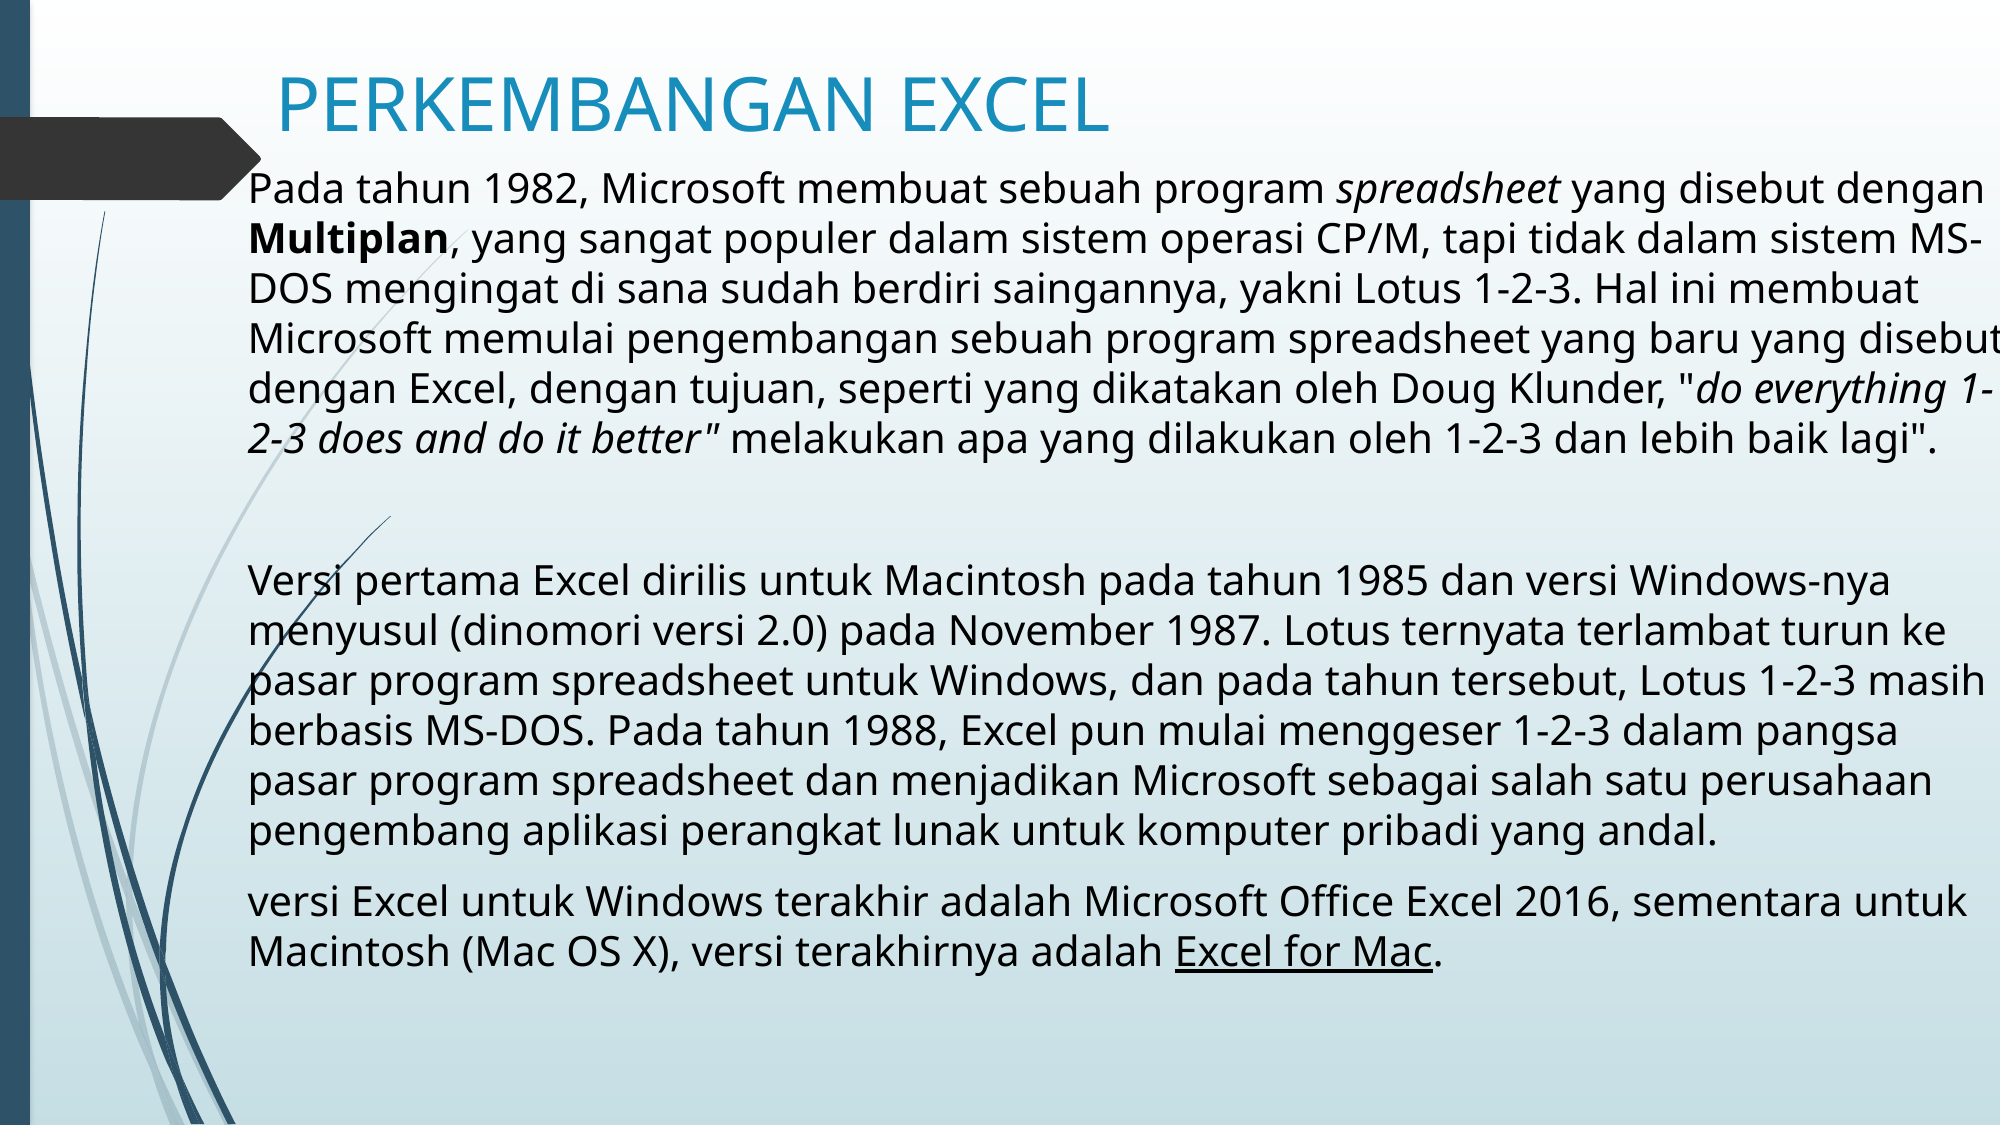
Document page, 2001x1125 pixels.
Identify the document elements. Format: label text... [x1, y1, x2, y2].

title PERKEMBANGAN EXCEL [260, 48, 1723, 154]
list Pada tahun 1982, Microsoft membuat sebuah program spreadsheet yang disebut dengan Multiplan, yang sangat populer dalam sistem operasi CP/M, tapi tidak dalam sistem MS-DOS mengingat di sana sudah berdiri saingannya, yakni Lotus 1-2-3. Hal ini membuat Microsoft memulai pengembangan sebuah program spreadsheet yang baru yang disebut dengan Excel, dengan tujuan, seperti yang dikatakan oleh Doug Klunder, "do everything 1-2-3 does and do it better" melakukan apa yang dilakukan oleh 1-2-3 dan lebih baik lagi". Versi pertama Excel dirilis untuk Macintosh pada tahun 1985 dan versi Windows-nya menyusul (dinomori versi 2.0) pada November 1987. Lotus ternyata terlambat turun ke pasar program spreadsheet untuk Windows, dan pada tahun tersebut, Lotus 1-2-3 masih berbasis MS-DOS. Pada tahun 1988, Excel pun mulai menggeser 1-2-3 dalam pangsa pasar program spreadsheet dan menjadikan Microsoft sebagai salah satu perusahaan pengembang aplikasi perangkat lunak untuk komputer pribadi yang andal. versi Excel untuk Windows terakhir adalah Microsoft Office Excel 2016, sementara untuk Macintosh (Mac OS X), versi terakhirnya adalah Excel for Mac. [232, 154, 2000, 1035]
